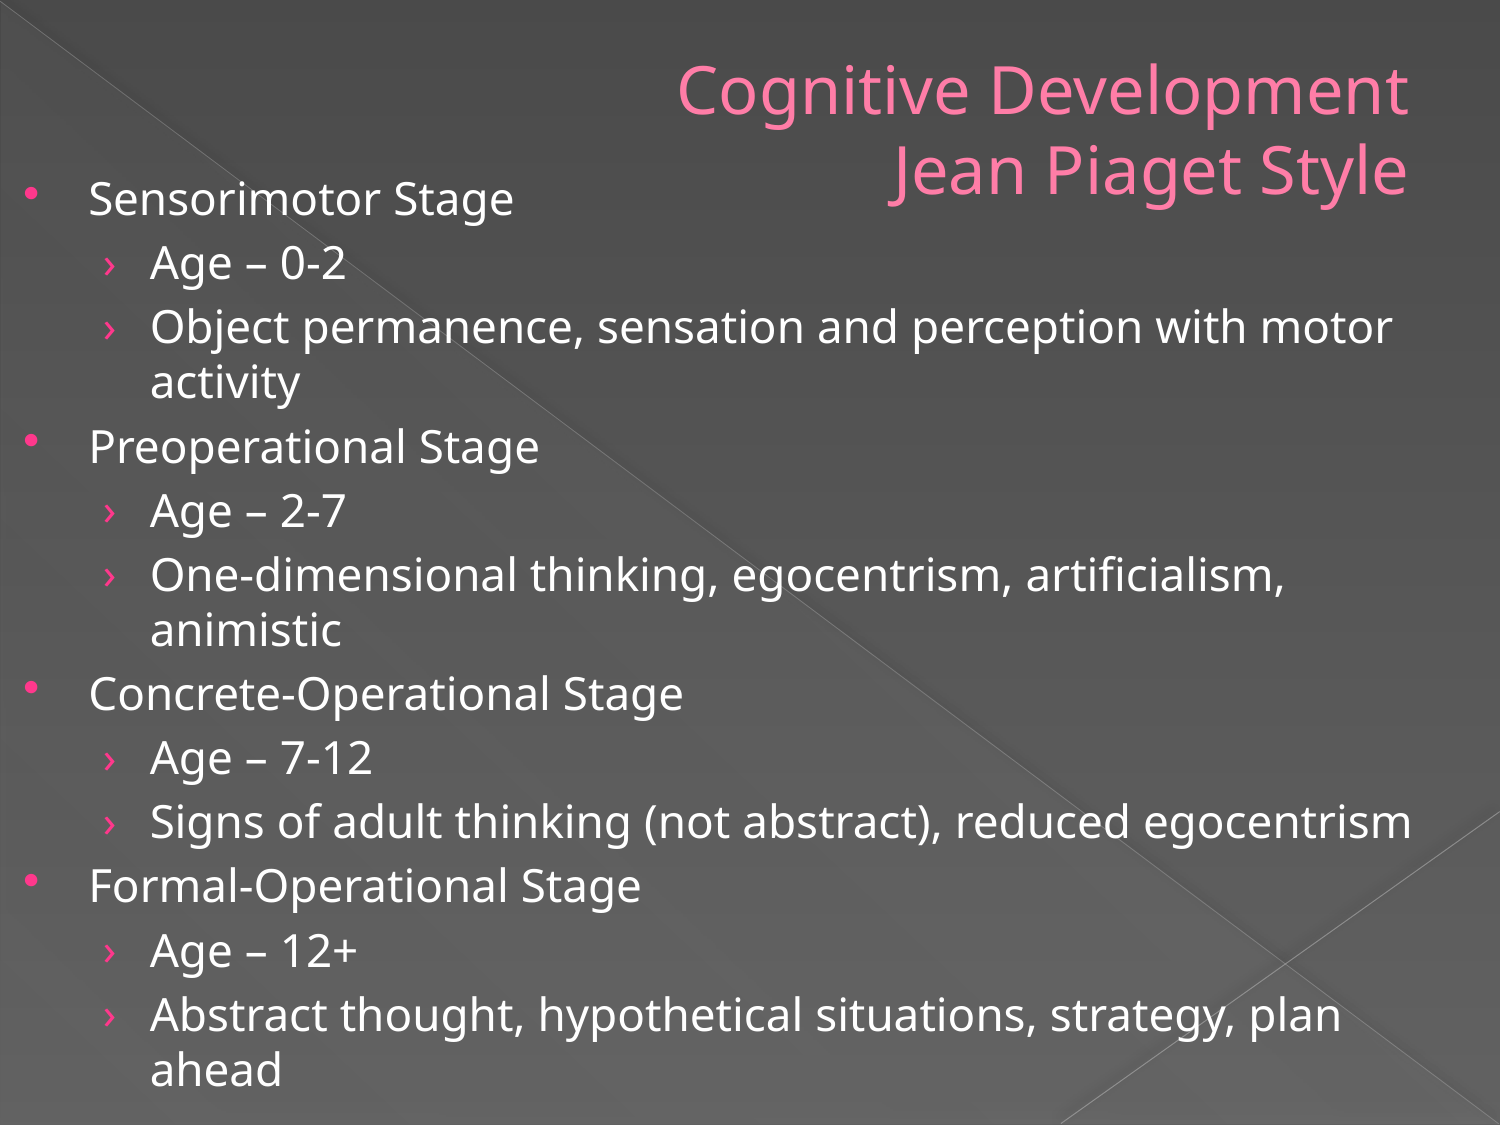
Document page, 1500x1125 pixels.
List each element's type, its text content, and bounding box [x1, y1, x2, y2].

title Cognitive Development Jean Piaget Style [525, 43, 1425, 162]
list Sensorimotor Stage Age – 0-2 Object permanence, sensation and perception with motor activity Preoperational Stage Age – 2-7 One-dimensional thinking, egocentrism, artificialism, animistic Concrete-Operational Stage Age – 7-12 Signs of adult thinking (not abstract), reduced egocentrism Formal-Operational Stage Age – 12+ Abstract thought, hypothetical situations, strategy, plan ahead [0, 162, 1475, 1125]
